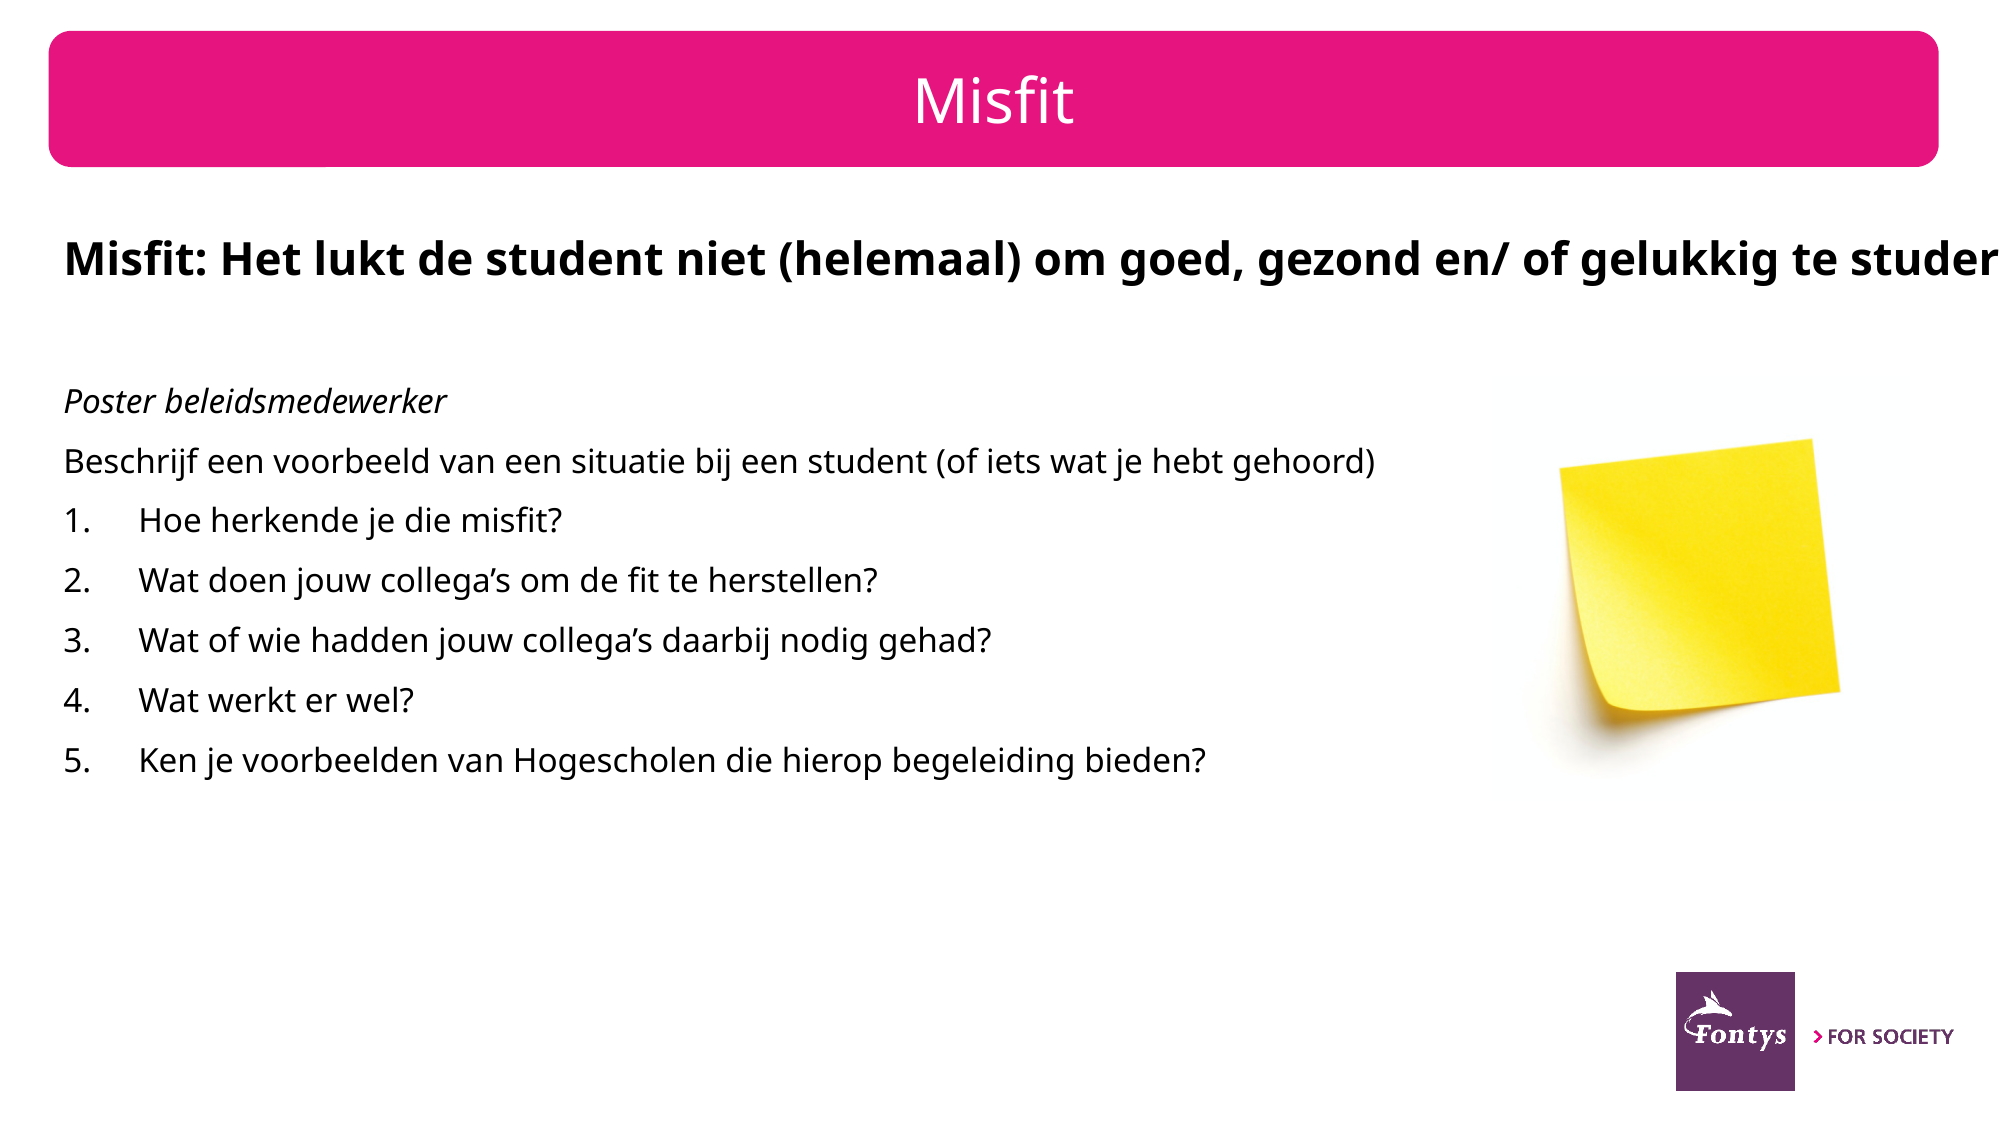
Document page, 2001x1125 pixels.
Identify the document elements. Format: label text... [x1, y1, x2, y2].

text_box Misfit: Het lukt de student niet (helemaal) om goed, gezond en/ of gelukkig te studeren. Poster beleidsmedewerker Beschrijf een voorbeeld van een situatie bij een student (of iets wat je hebt gehoord) Hoe herkende je die misfit? Wat doen jouw collega’s om de fit te herstellen? Wat of wie hadden jouw collega’s daarbij nodig gehad? Wat werkt er wel? Ken je voorbeelden van Hogescholen die hierop begeleiding bieden? [48, 195, 2000, 1064]
picture [1676, 972, 1954, 1091]
text_box Misfit [48, 30, 1940, 168]
picture [1492, 376, 1911, 801]
